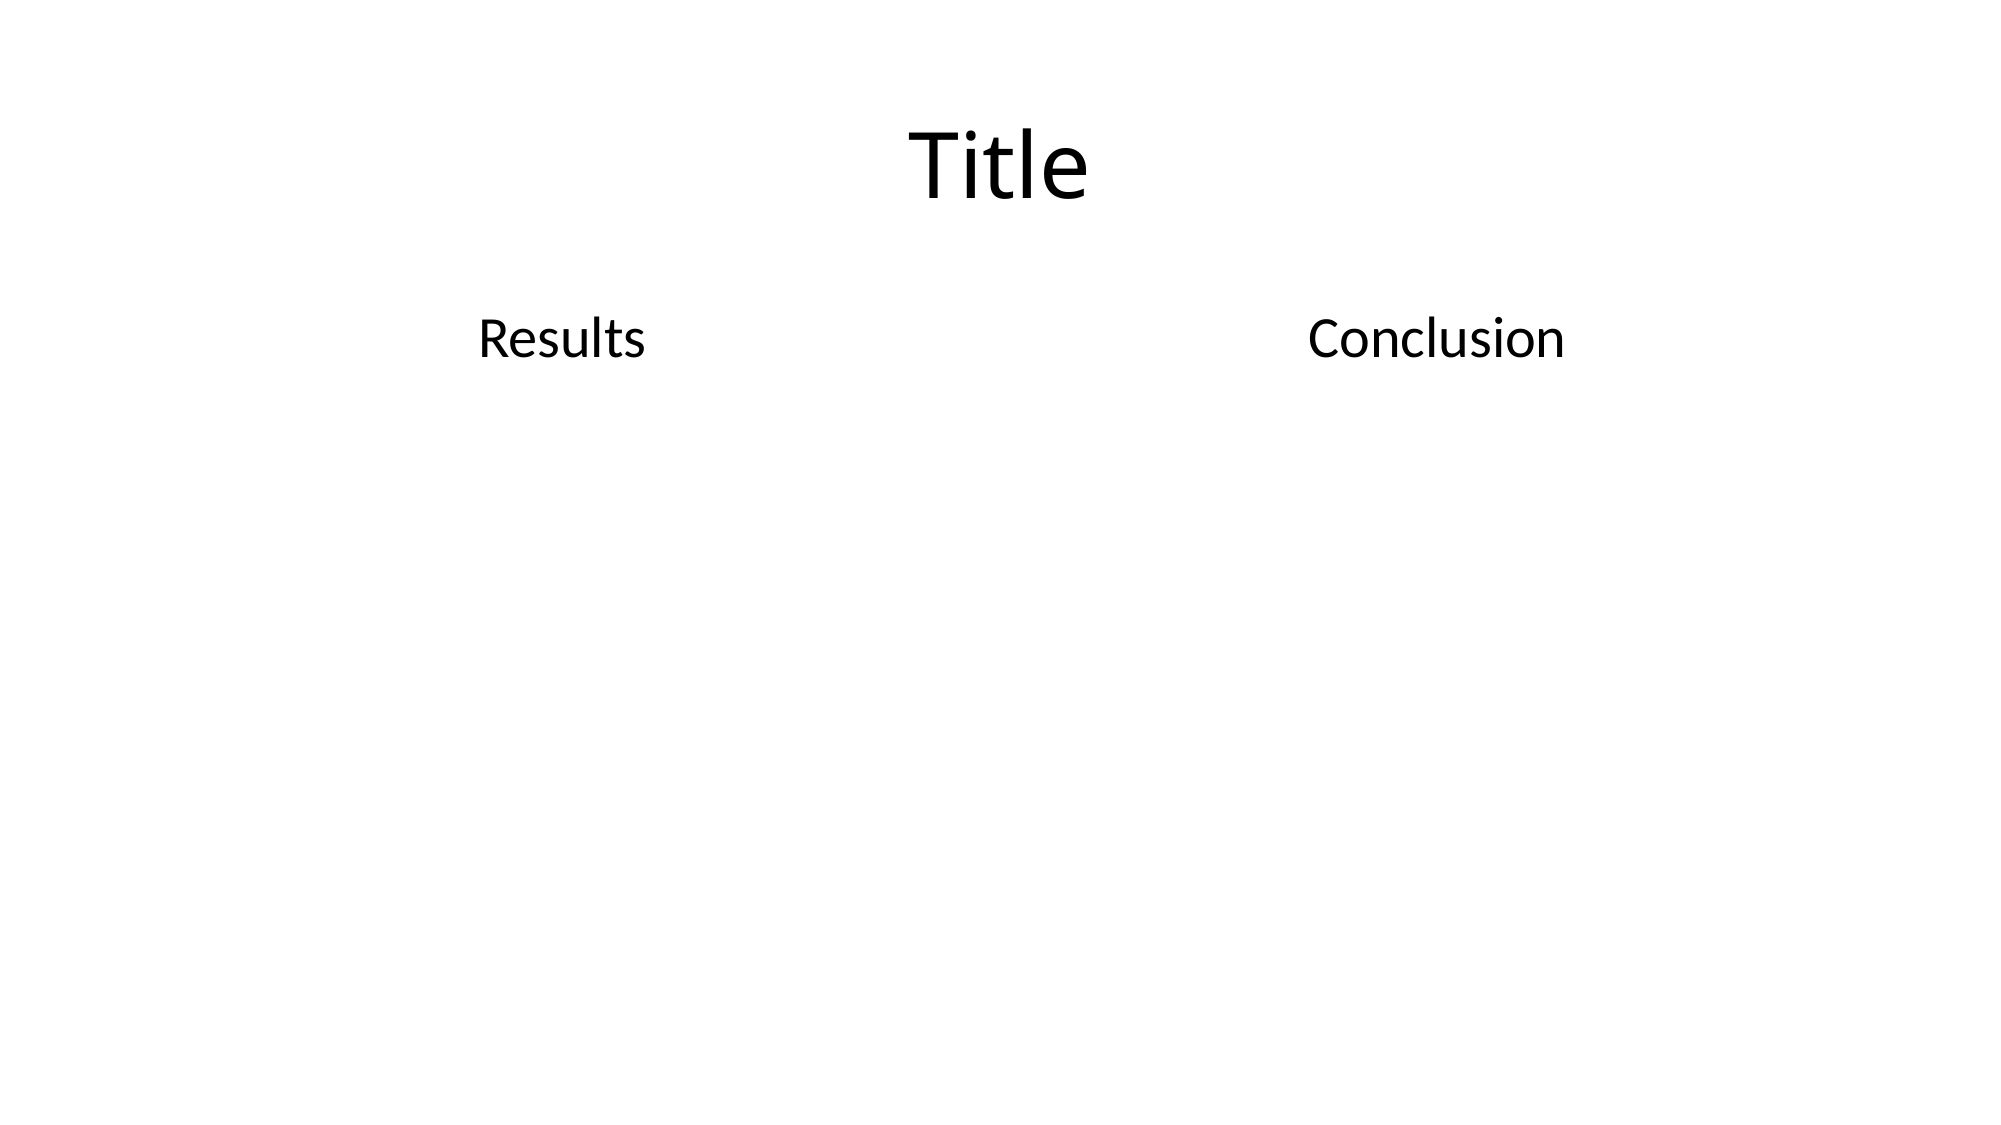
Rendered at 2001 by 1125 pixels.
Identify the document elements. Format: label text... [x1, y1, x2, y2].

list Conclusion [1012, 299, 1863, 1014]
list Results [137, 299, 988, 1014]
title Title [137, 59, 1863, 278]
